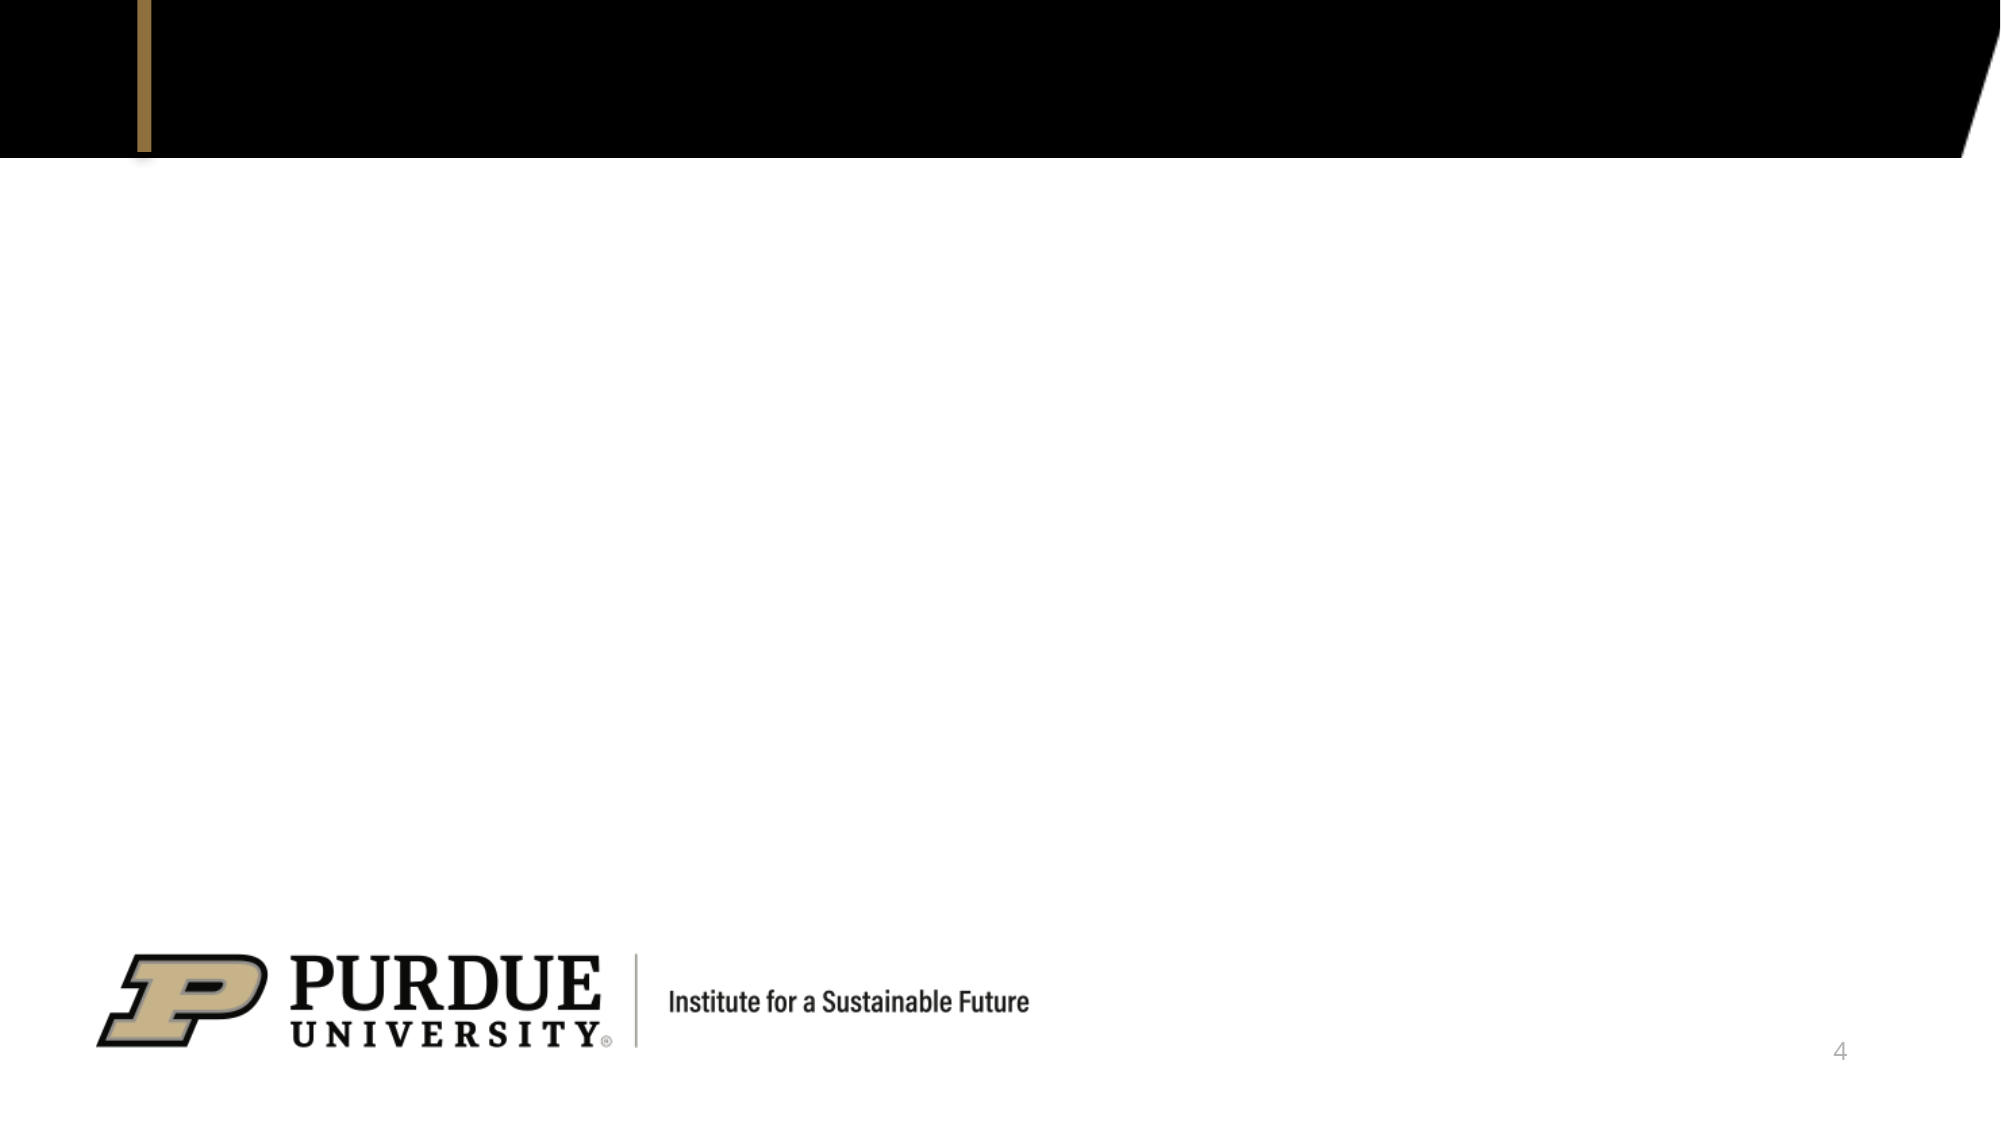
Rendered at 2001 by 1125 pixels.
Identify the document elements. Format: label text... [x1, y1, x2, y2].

picture [96, 948, 1057, 1053]
slide_number 4 [1412, 1022, 1863, 1083]
